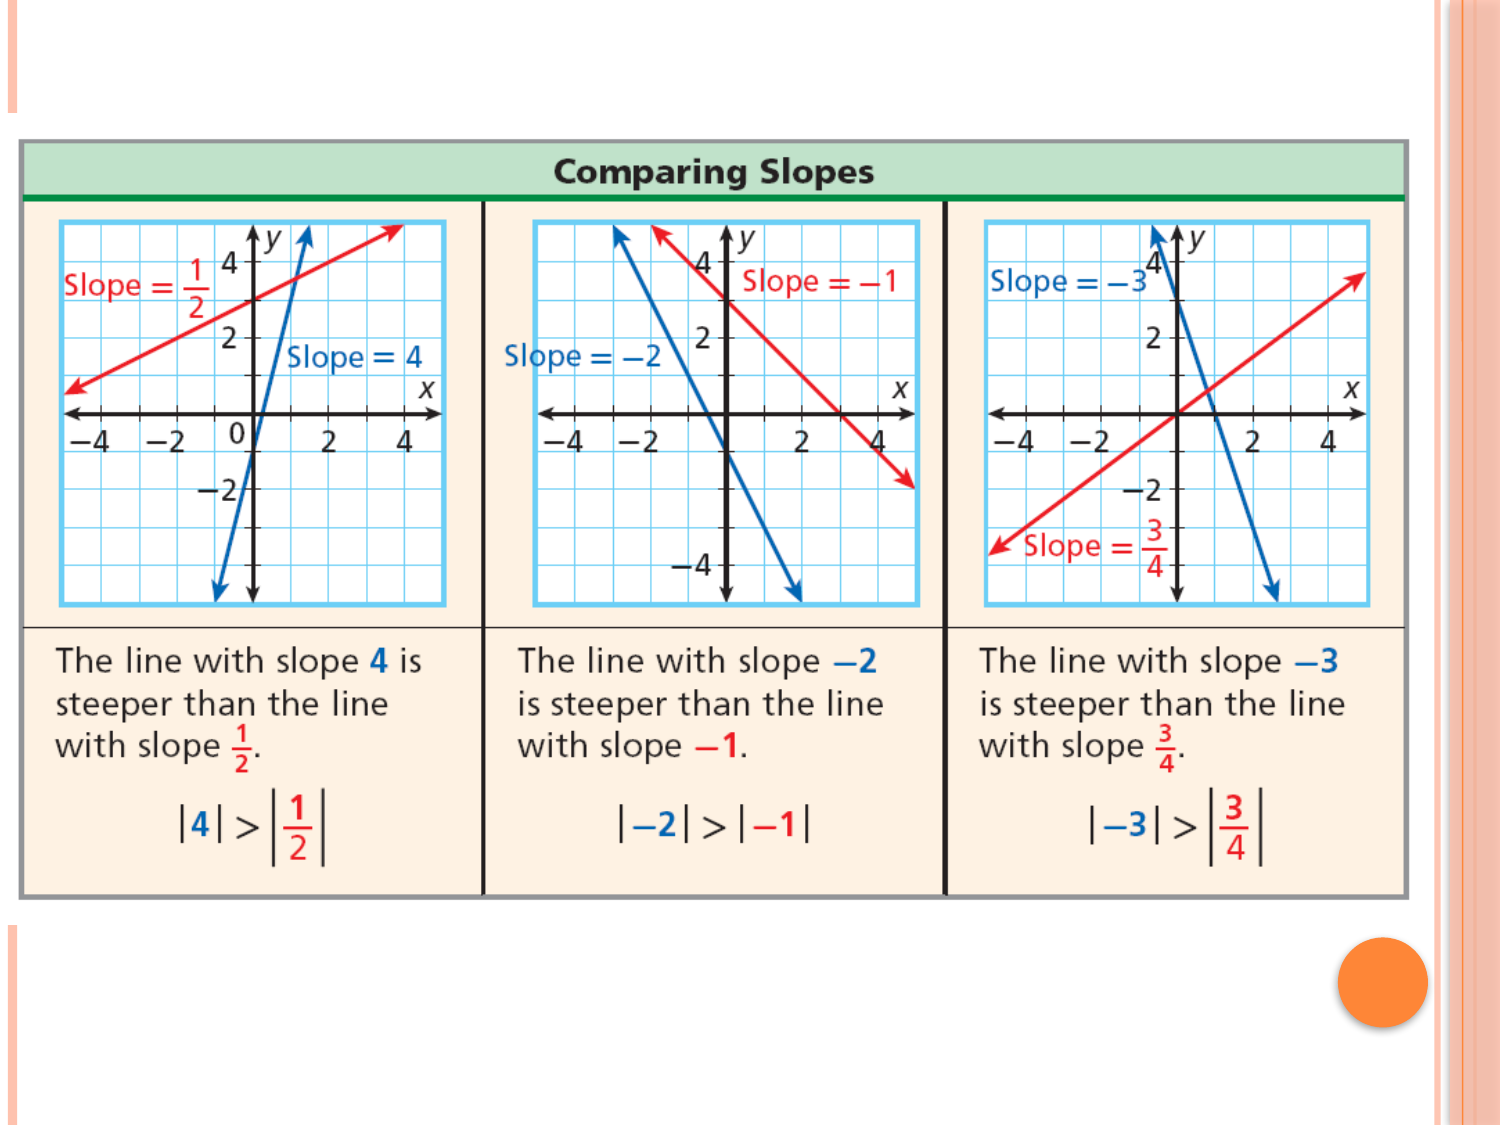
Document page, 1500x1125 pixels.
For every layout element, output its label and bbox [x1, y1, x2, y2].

picture [5, 113, 1419, 925]
